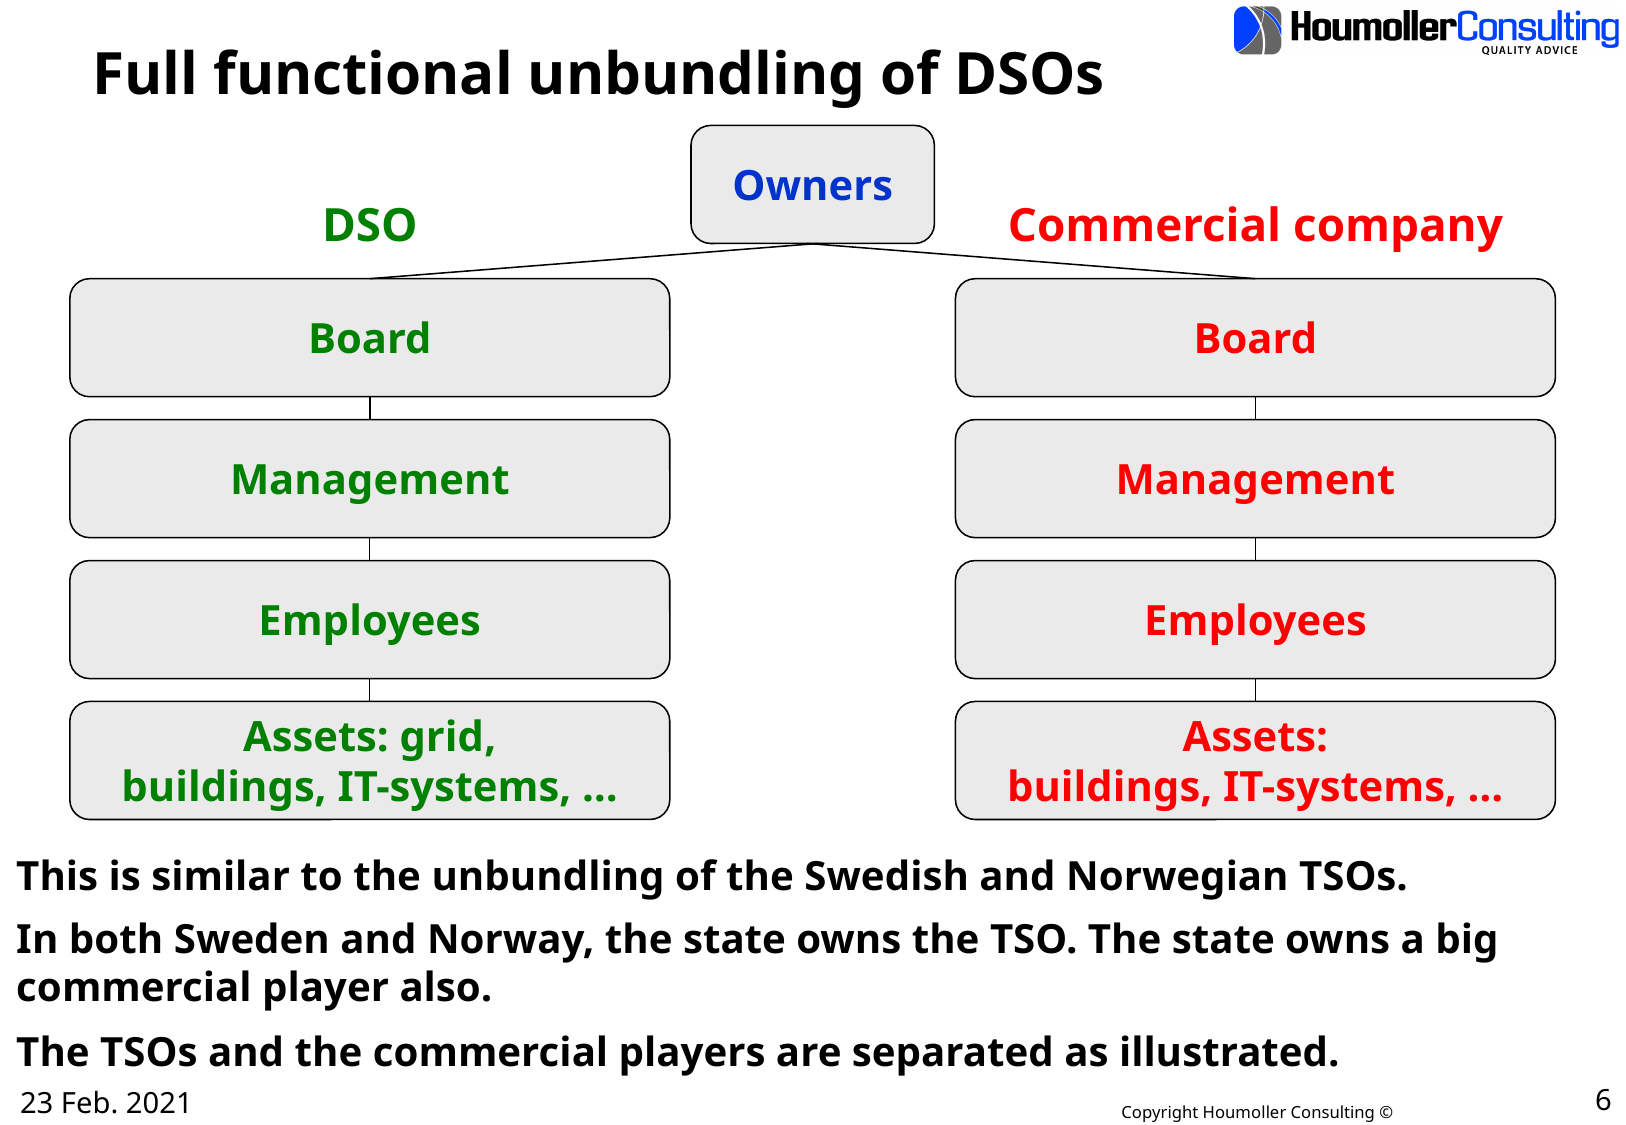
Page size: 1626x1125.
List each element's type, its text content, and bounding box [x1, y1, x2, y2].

picture [1234, 6, 1619, 55]
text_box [69, 396, 671, 537]
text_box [806, 243, 1556, 397]
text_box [69, 537, 671, 676]
text_box DSO [307, 188, 433, 241]
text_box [955, 396, 1556, 537]
text_box Commercial company [993, 188, 1518, 241]
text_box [61, 677, 679, 820]
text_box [69, 243, 804, 397]
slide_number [4, 1082, 344, 1125]
text_box The TSOs and the commercial players are separated as illustrated. [1, 1018, 1623, 1082]
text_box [690, 125, 935, 241]
text_box In both Sweden and Norway, the state owns the TSO. The state owns a big commercial player also. [1, 905, 1623, 1017]
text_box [947, 677, 1564, 820]
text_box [955, 537, 1556, 676]
slide_number 6 [1288, 1063, 1625, 1125]
title Full functional unbundling of DSOs [0, 0, 1213, 143]
text_box This is similar to the unbundling of the Swedish and Norwegian TSOs. [1, 843, 1623, 905]
